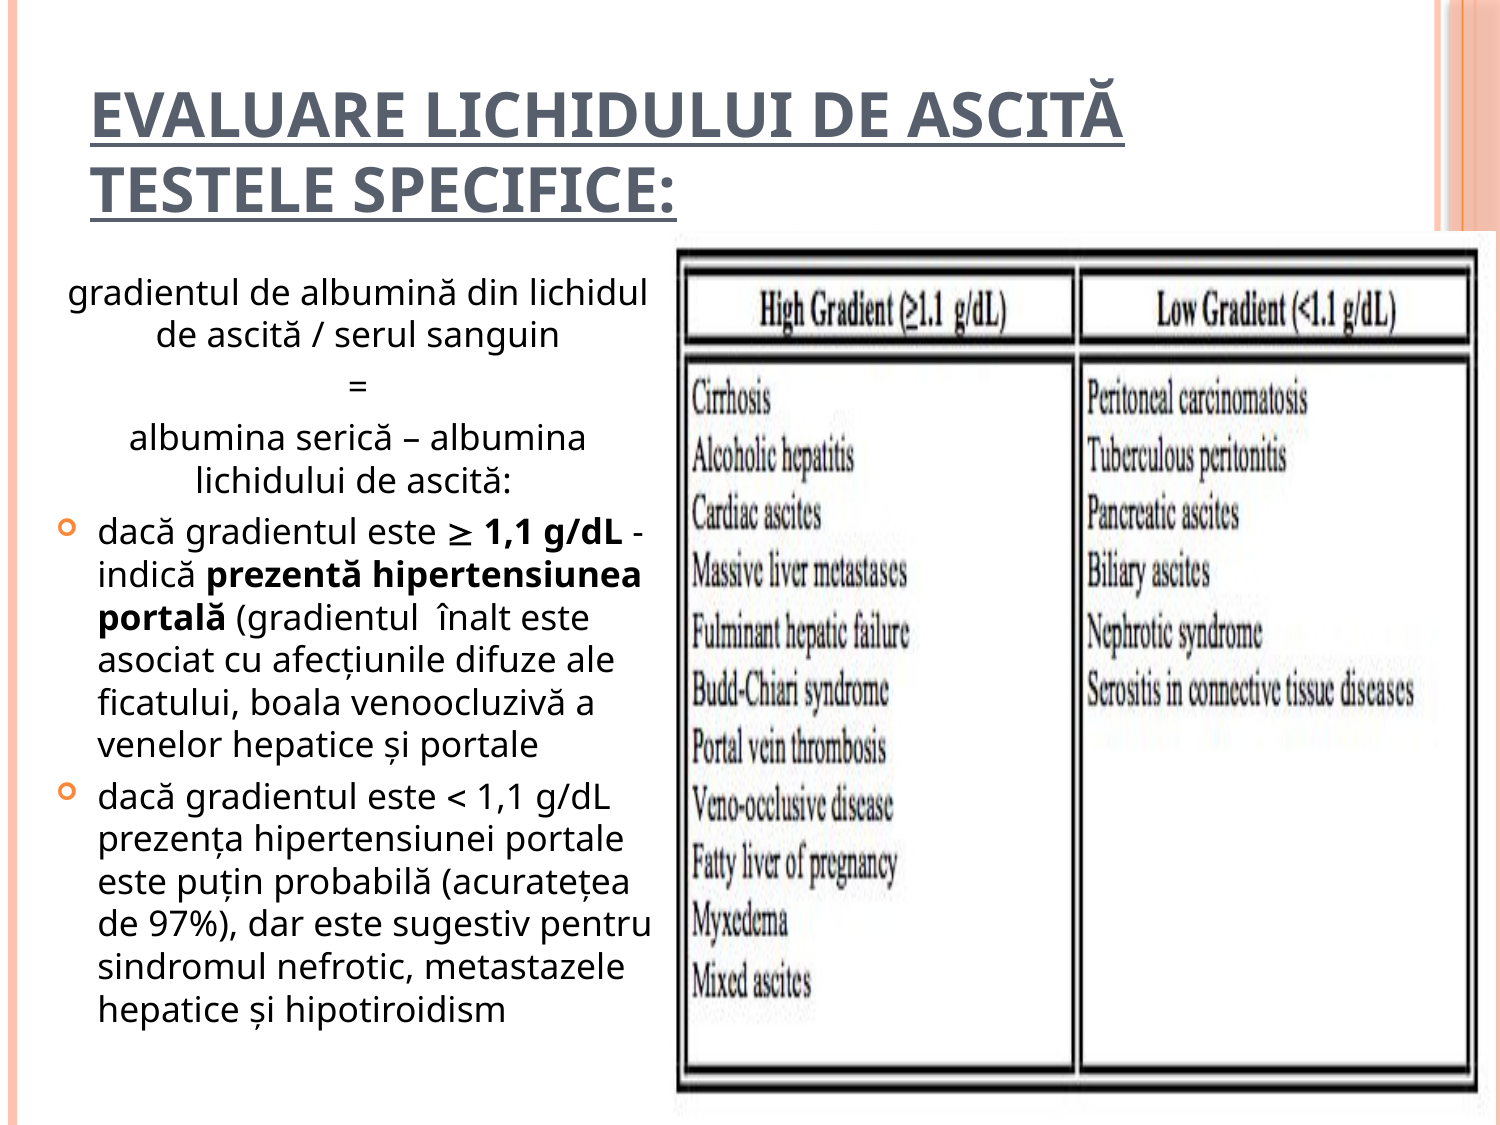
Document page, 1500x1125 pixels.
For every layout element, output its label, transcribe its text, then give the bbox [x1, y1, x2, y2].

list gradientul de albumină din lichidul de ascită / serul sanguin = albumina serică – albumina lichidului de ascită: dacă gradientul este  1,1 g/dL - indică prezentă hipertensiunea portală (gradientul înalt este asociat cu afecţiunile difuze ale ficatului, boala venoocluzivă a venelor hepatice şi portale dacă gradientul este  1,1 g/dL prezenţa hipertensiunei portale este puţin probabilă (acurateţea de 97%), dar este sugestiv pentru sindromul nefrotic, metastazele hepatice şi hipotiroidism [41, 262, 660, 1106]
picture [666, 231, 1497, 1125]
title Evaluare lichidului de ascită Testele specifice: [75, 45, 1300, 233]
